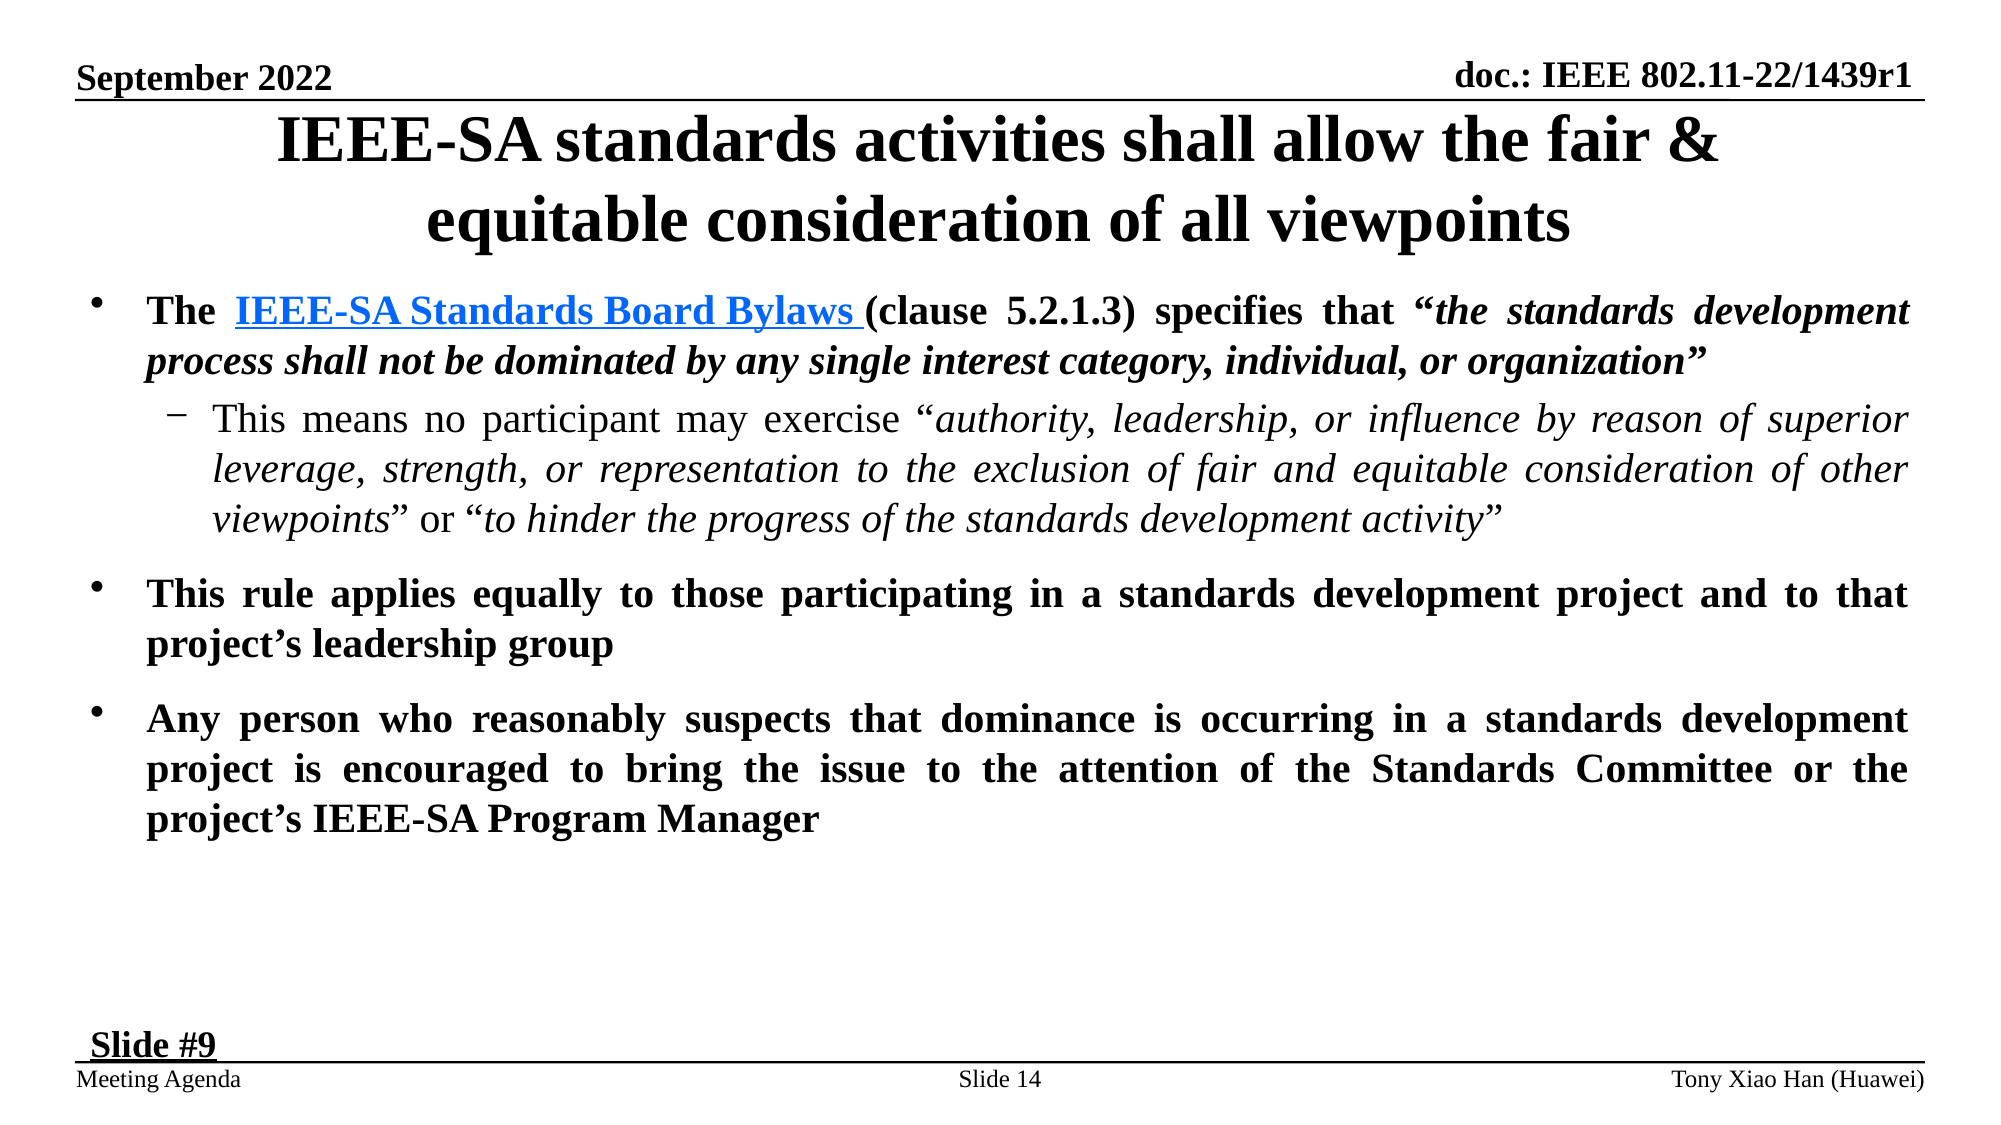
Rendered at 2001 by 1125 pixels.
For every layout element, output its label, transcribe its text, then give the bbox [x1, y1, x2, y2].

list The IEEE-SA Standards Board Bylaws (clause 5.2.1.3) specifies that “the standards development process shall not be dominated by any single interest category, individual, or organization” This means no participant may exercise “authority, leadership, or influence by reason of superior leverage, strength, or representation to the exclusion of fair and equitable consideration of other viewpoints” or “to hinder the progress of the standards development activity” This rule applies equally to those participating in a standards development project and to that project’s leadership group Any person who reasonably suspects that dominance is occurring in a standards development project is encouraged to bring the issue to the attention of the Standards Committee or the project’s IEEE-SA Program Manager [75, 275, 1925, 1038]
text_box IEEE-SA standards activities shall allow the fair & equitable consideration of all viewpoints [75, 87, 1925, 263]
text_box Slide #9 [75, 1012, 232, 1073]
